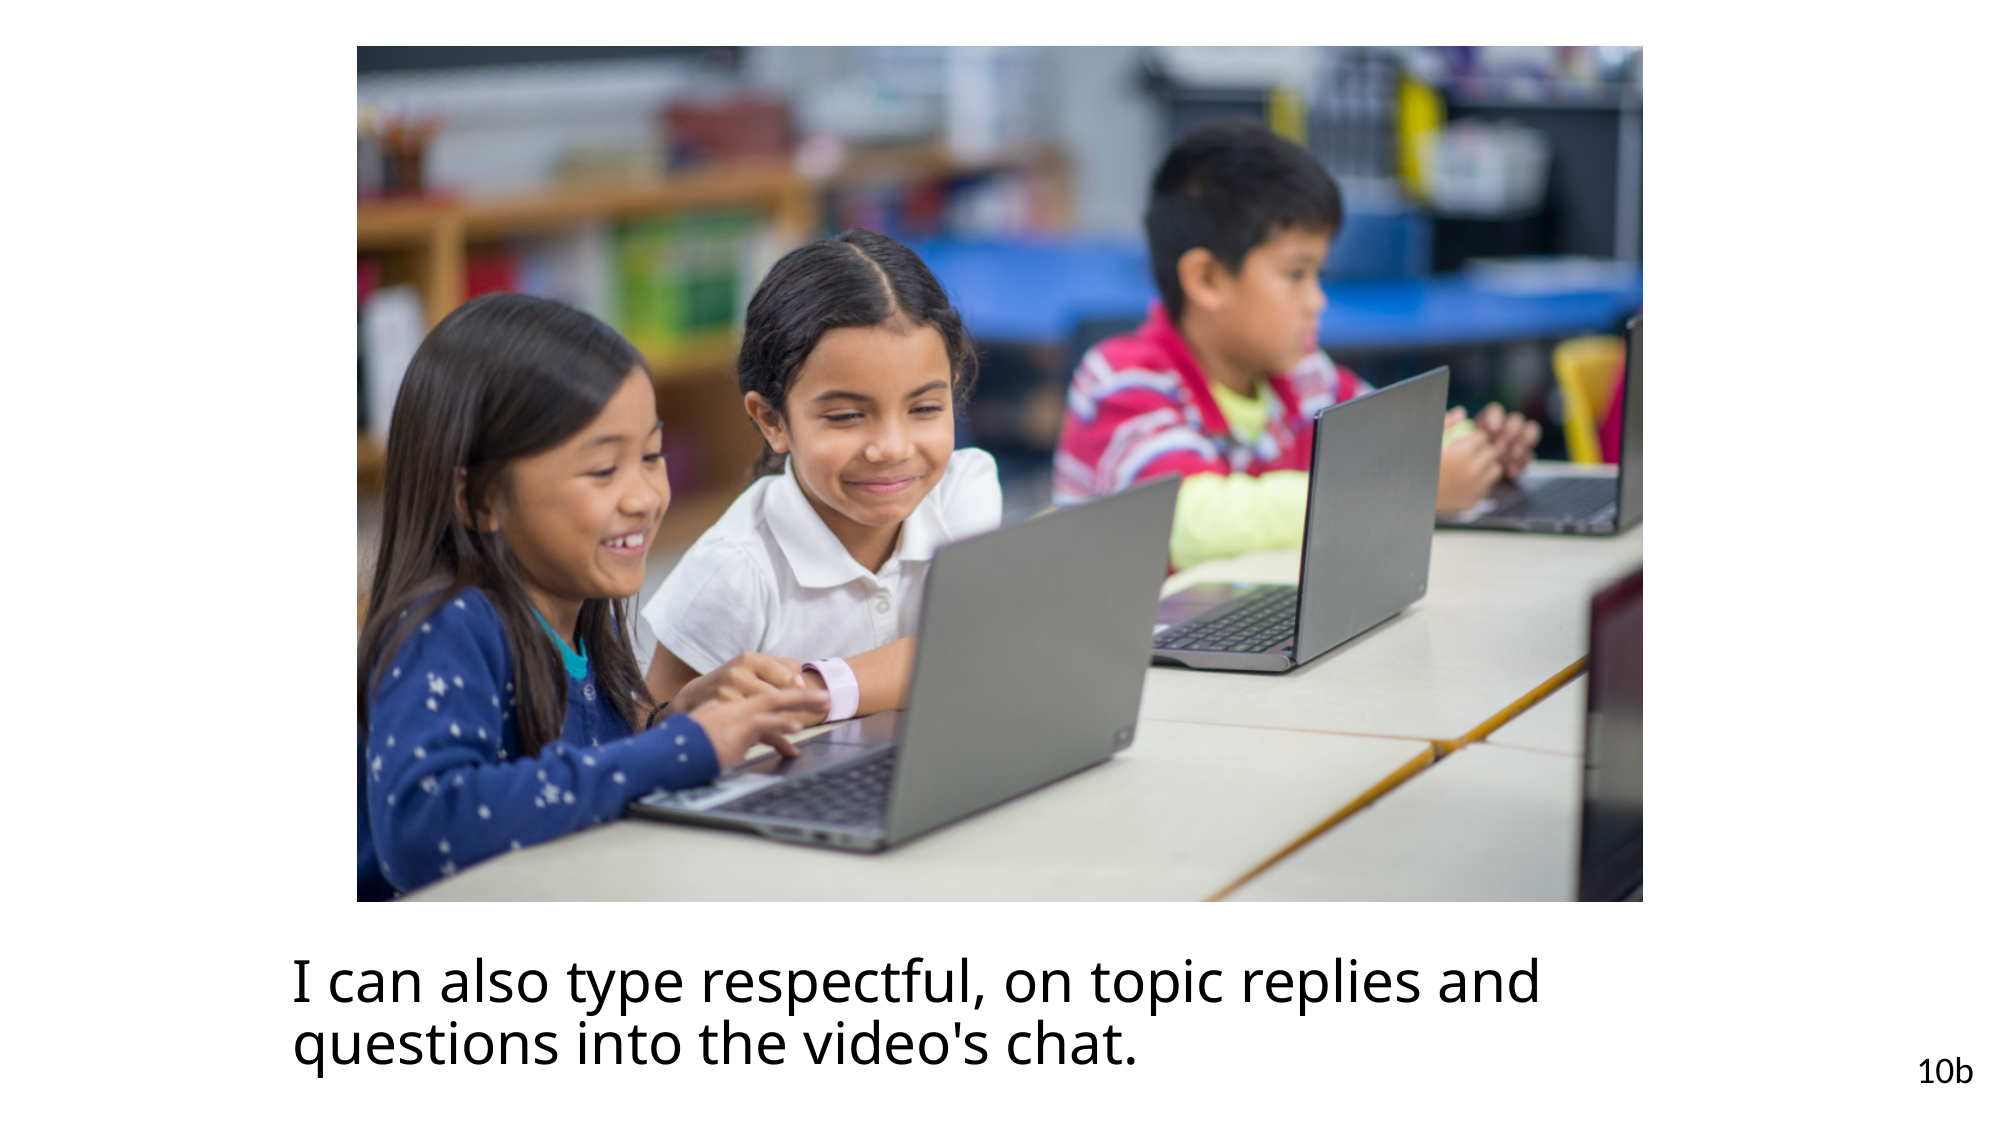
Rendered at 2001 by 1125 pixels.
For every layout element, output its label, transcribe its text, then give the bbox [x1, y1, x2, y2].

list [357, 46, 1643, 902]
title I can also type respectful, on topic replies and questions into the video's chat. [277, 932, 1756, 1098]
text_box 10b [1901, 1043, 2000, 1125]
